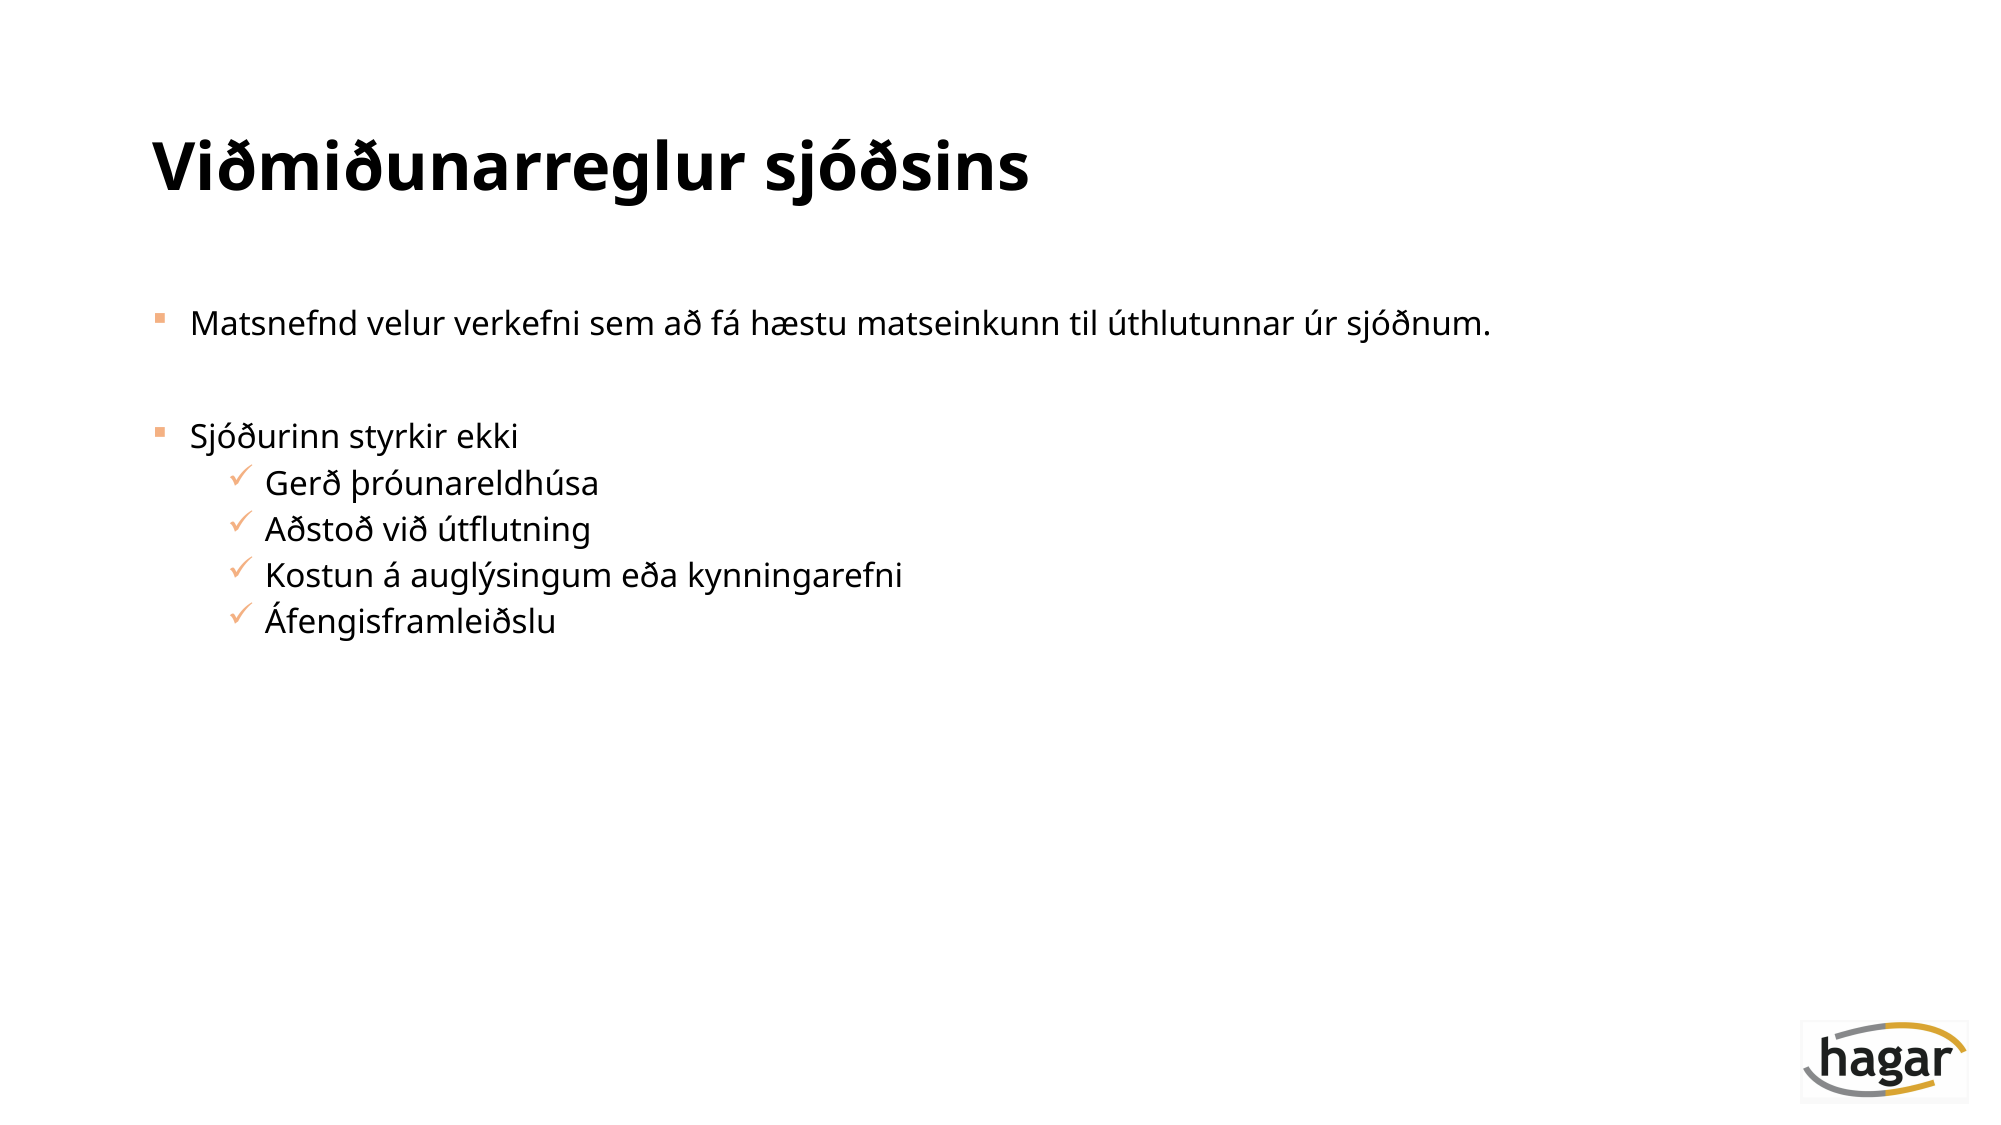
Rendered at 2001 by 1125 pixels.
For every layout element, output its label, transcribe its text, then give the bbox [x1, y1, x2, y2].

title Viðmiðunarreglur sjóðsins [137, 59, 1863, 278]
picture [1799, 1020, 1969, 1104]
list Matsnefnd velur verkefni sem að fá hæstu matseinkunn til úthlutunnar úr sjóðnum. Sjóðurinn styrkir ekki Gerð þróunareldhúsa Aðstoð við útflutning Kostun á auglýsingum eða kynningarefni Áfengisframleiðslu [137, 299, 1863, 1014]
